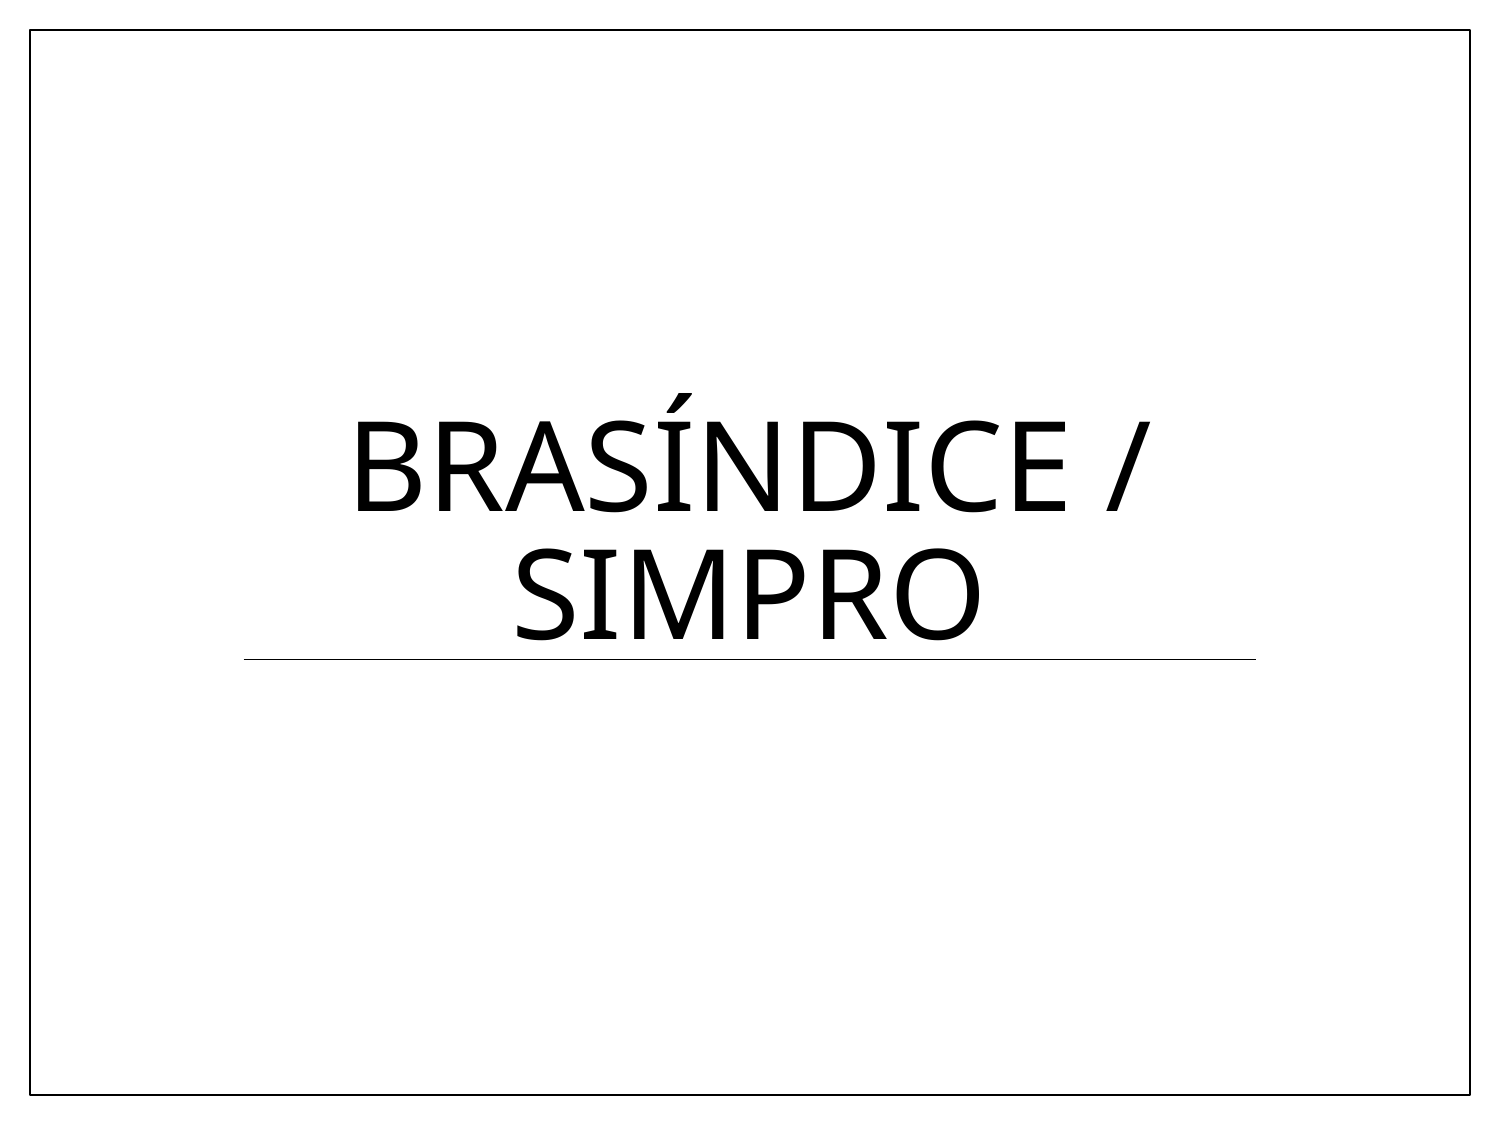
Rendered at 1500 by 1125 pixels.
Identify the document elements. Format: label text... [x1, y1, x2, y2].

title BRASÍNDICE / SIMPRO [136, 192, 1363, 673]
